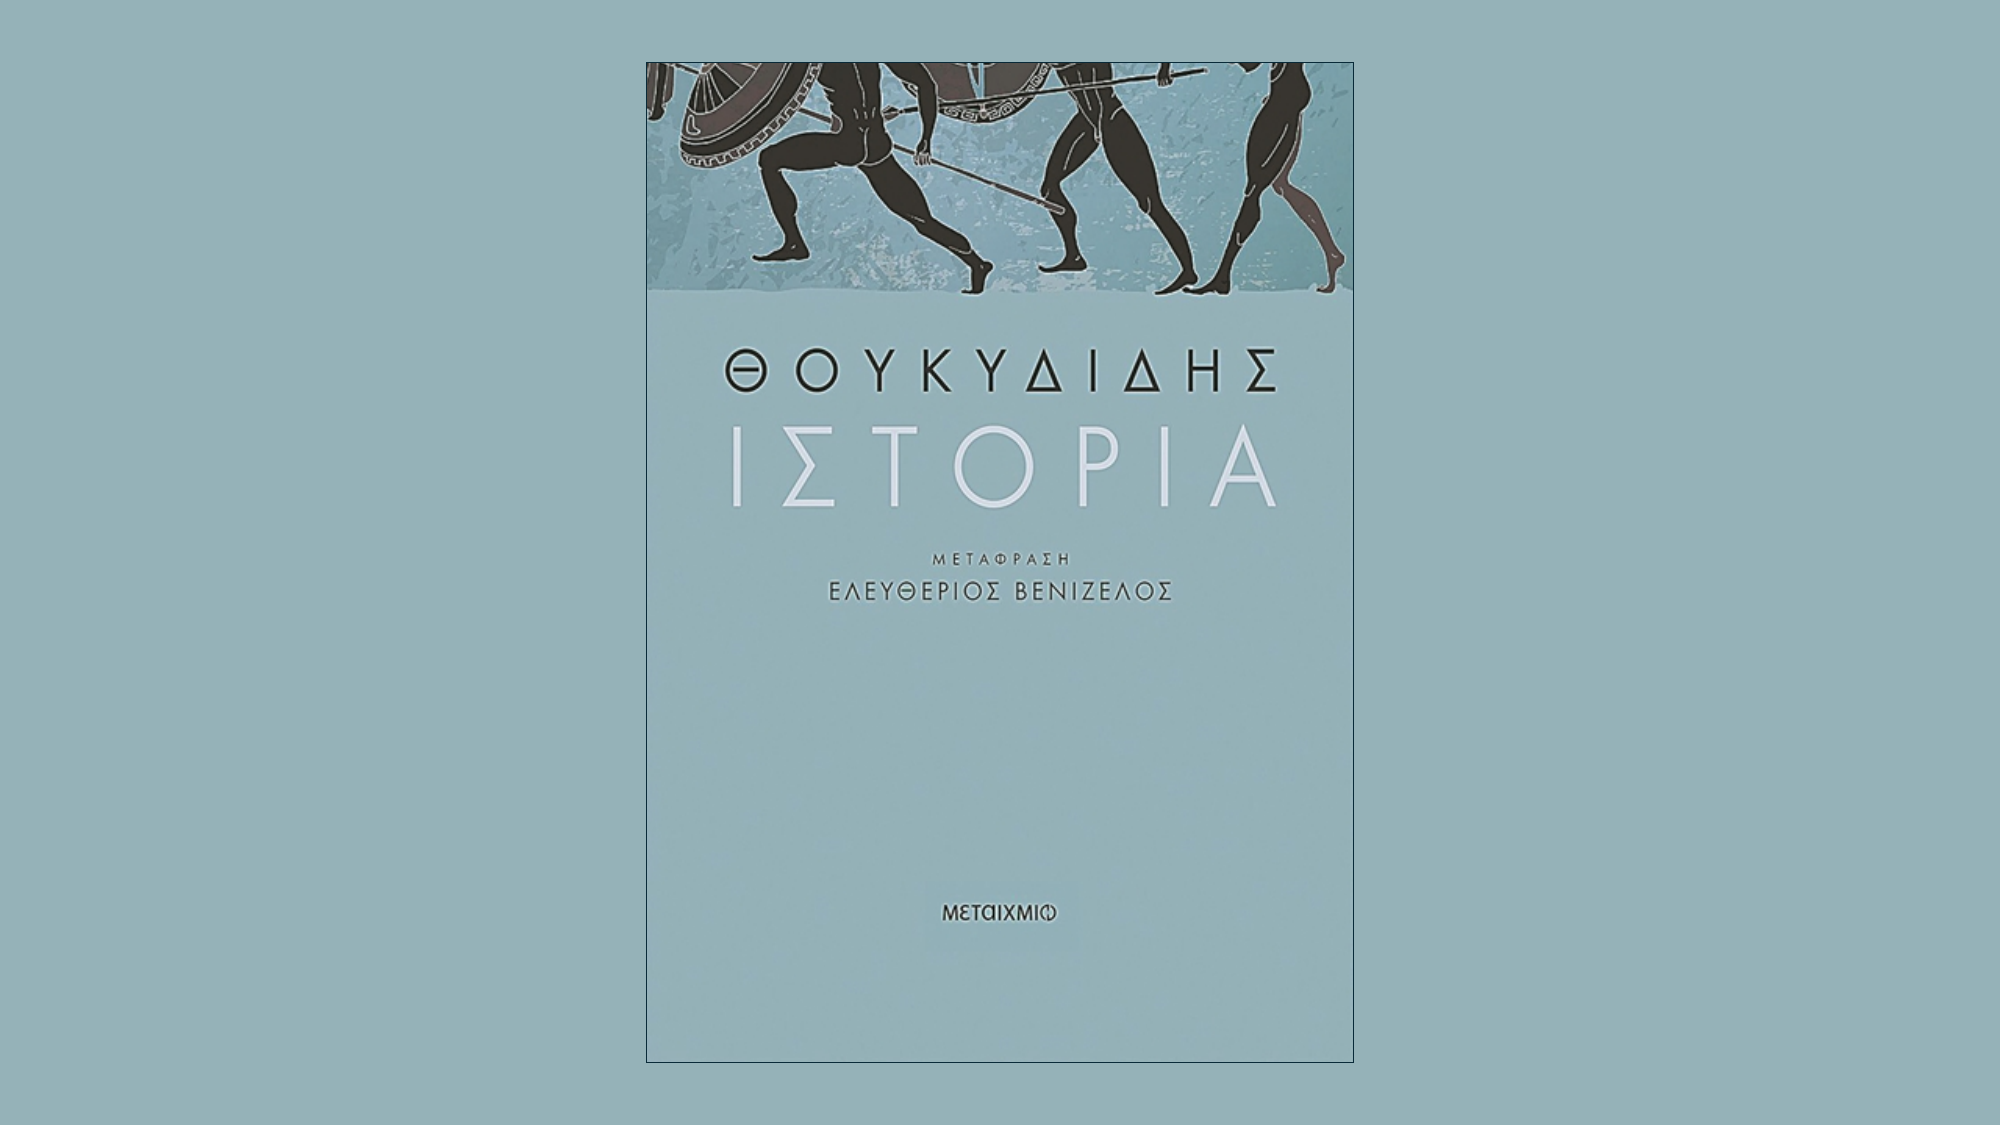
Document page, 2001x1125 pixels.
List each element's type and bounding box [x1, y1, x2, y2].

picture [645, 61, 1355, 1063]
